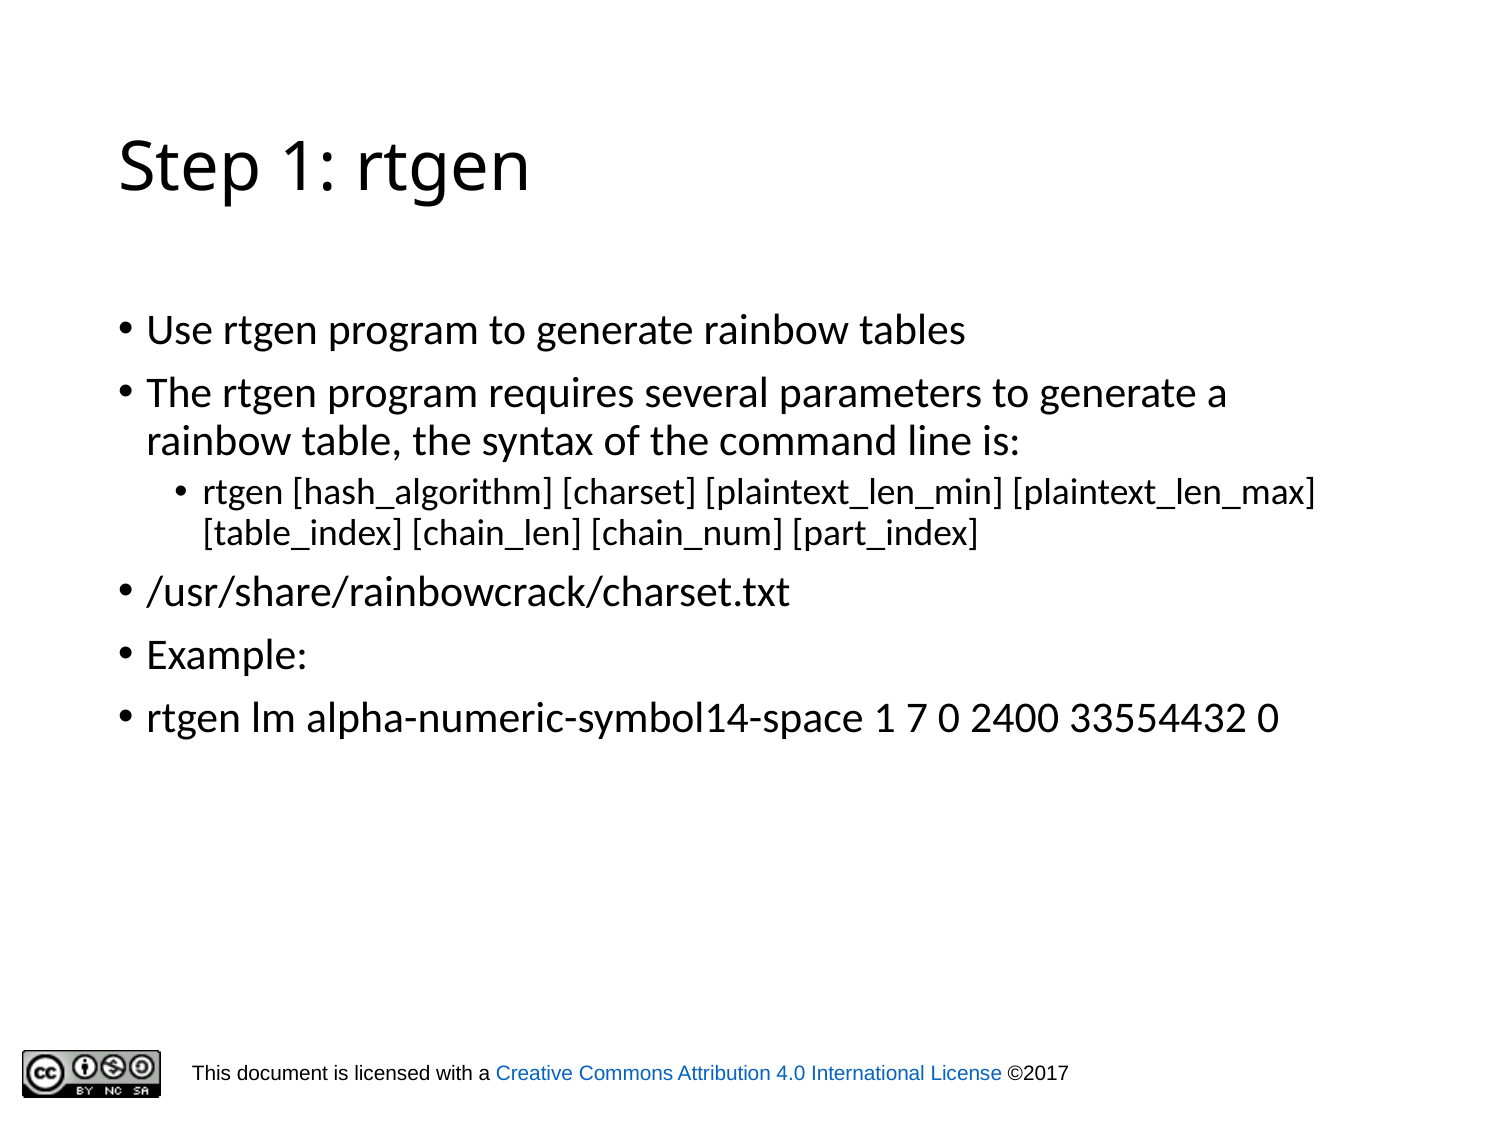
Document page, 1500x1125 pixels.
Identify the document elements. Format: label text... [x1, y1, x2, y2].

title Step 1: rtgen [103, 59, 1397, 278]
picture [22, 1050, 161, 1098]
list Use rtgen program to generate rainbow tables The rtgen program requires several parameters to generate a rainbow table, the syntax of the command line is: rtgen [hash_algorithm] [charset] [plaintext_len_min] [plaintext_len_max] [table_index] [chain_len] [chain_num] [part_index] /usr/share/rainbowcrack/charset.txt Example: rtgen lm alpha-numeric-symbol14-space 1 7 0 2400 33554432 0 [103, 299, 1397, 1014]
